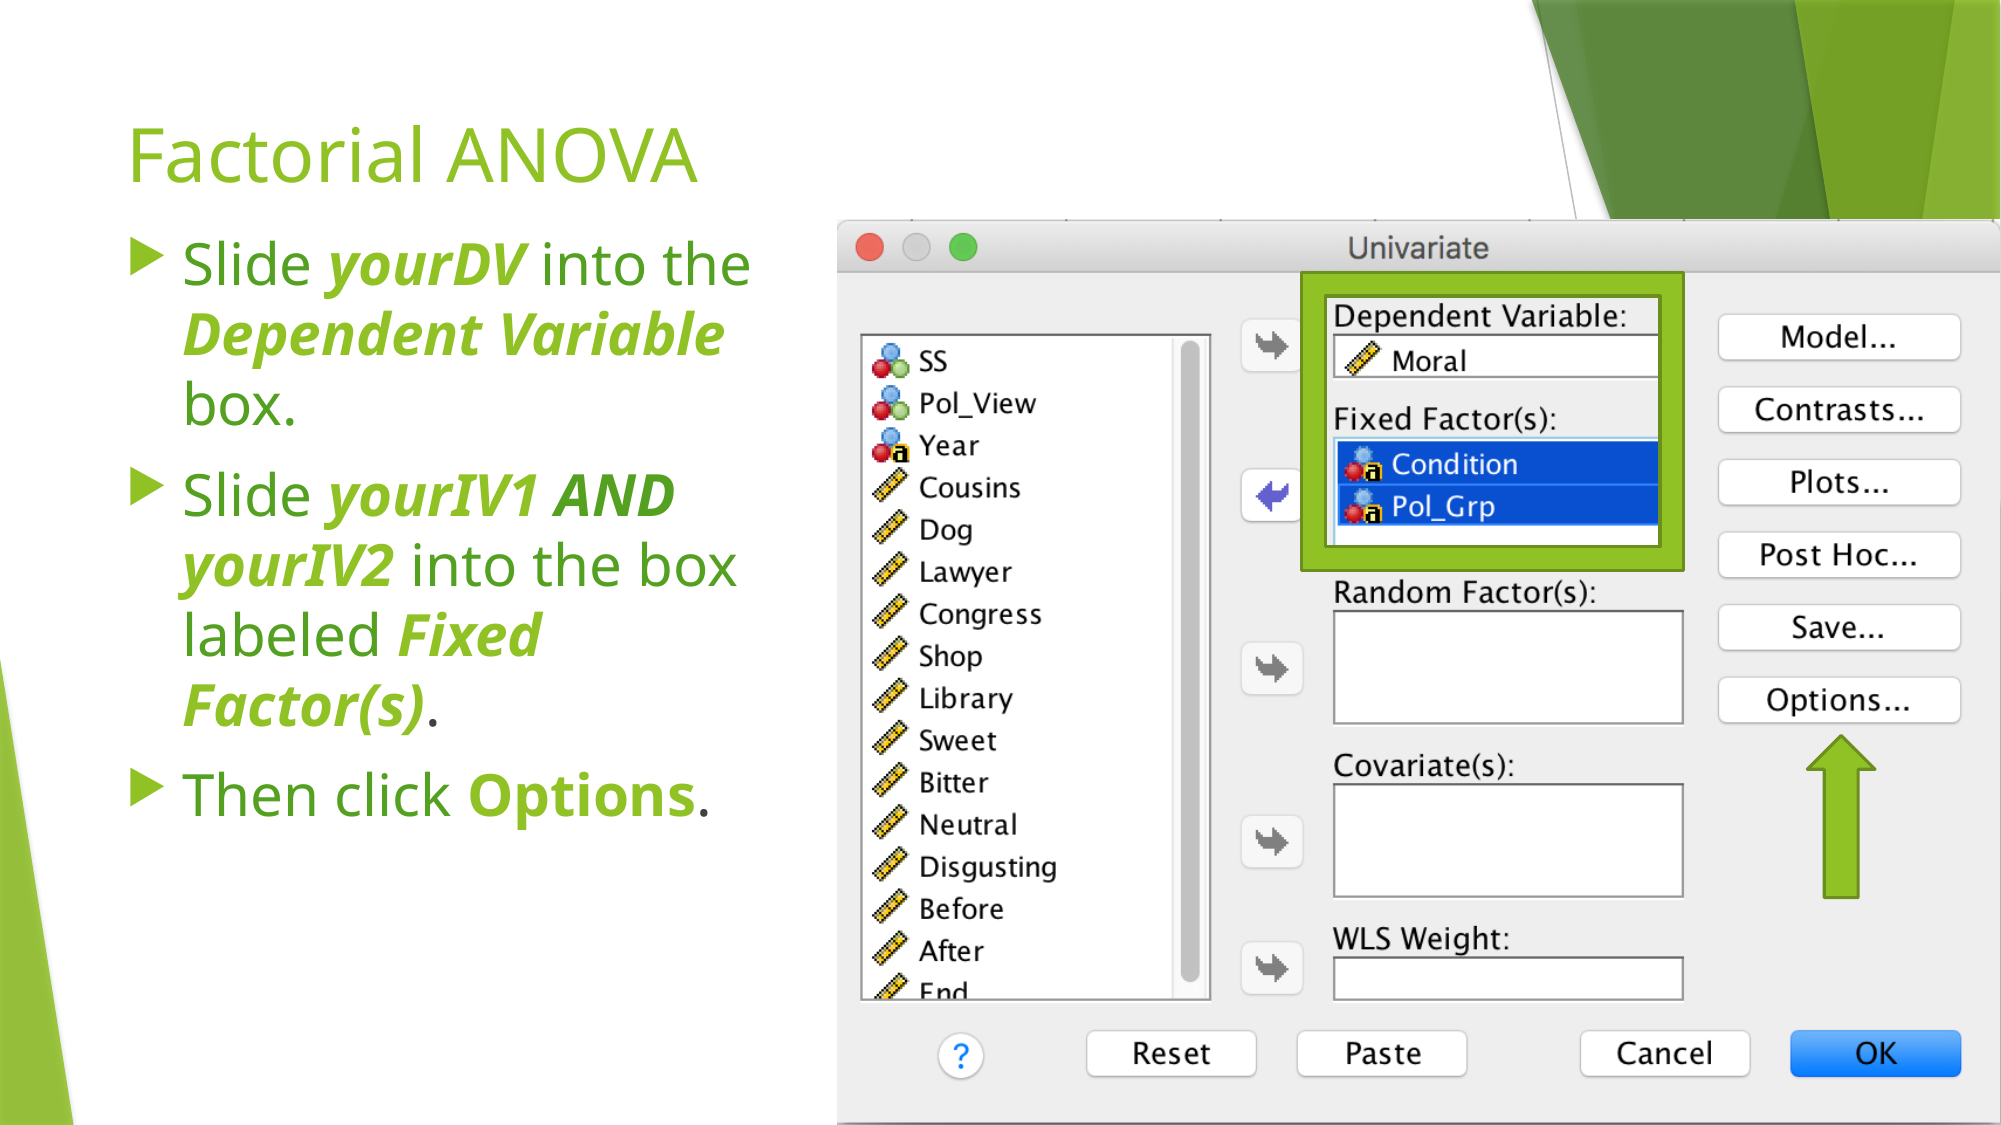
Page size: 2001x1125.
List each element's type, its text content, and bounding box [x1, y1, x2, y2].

picture [836, 218, 2000, 1125]
list Slide yourDV into the Dependent Variable box. Slide yourIV1 AND yourIV2 into the box labeled Fixed Factor(s). Then click Options. [111, 219, 822, 970]
title Factorial ANOVA [111, 99, 1522, 317]
